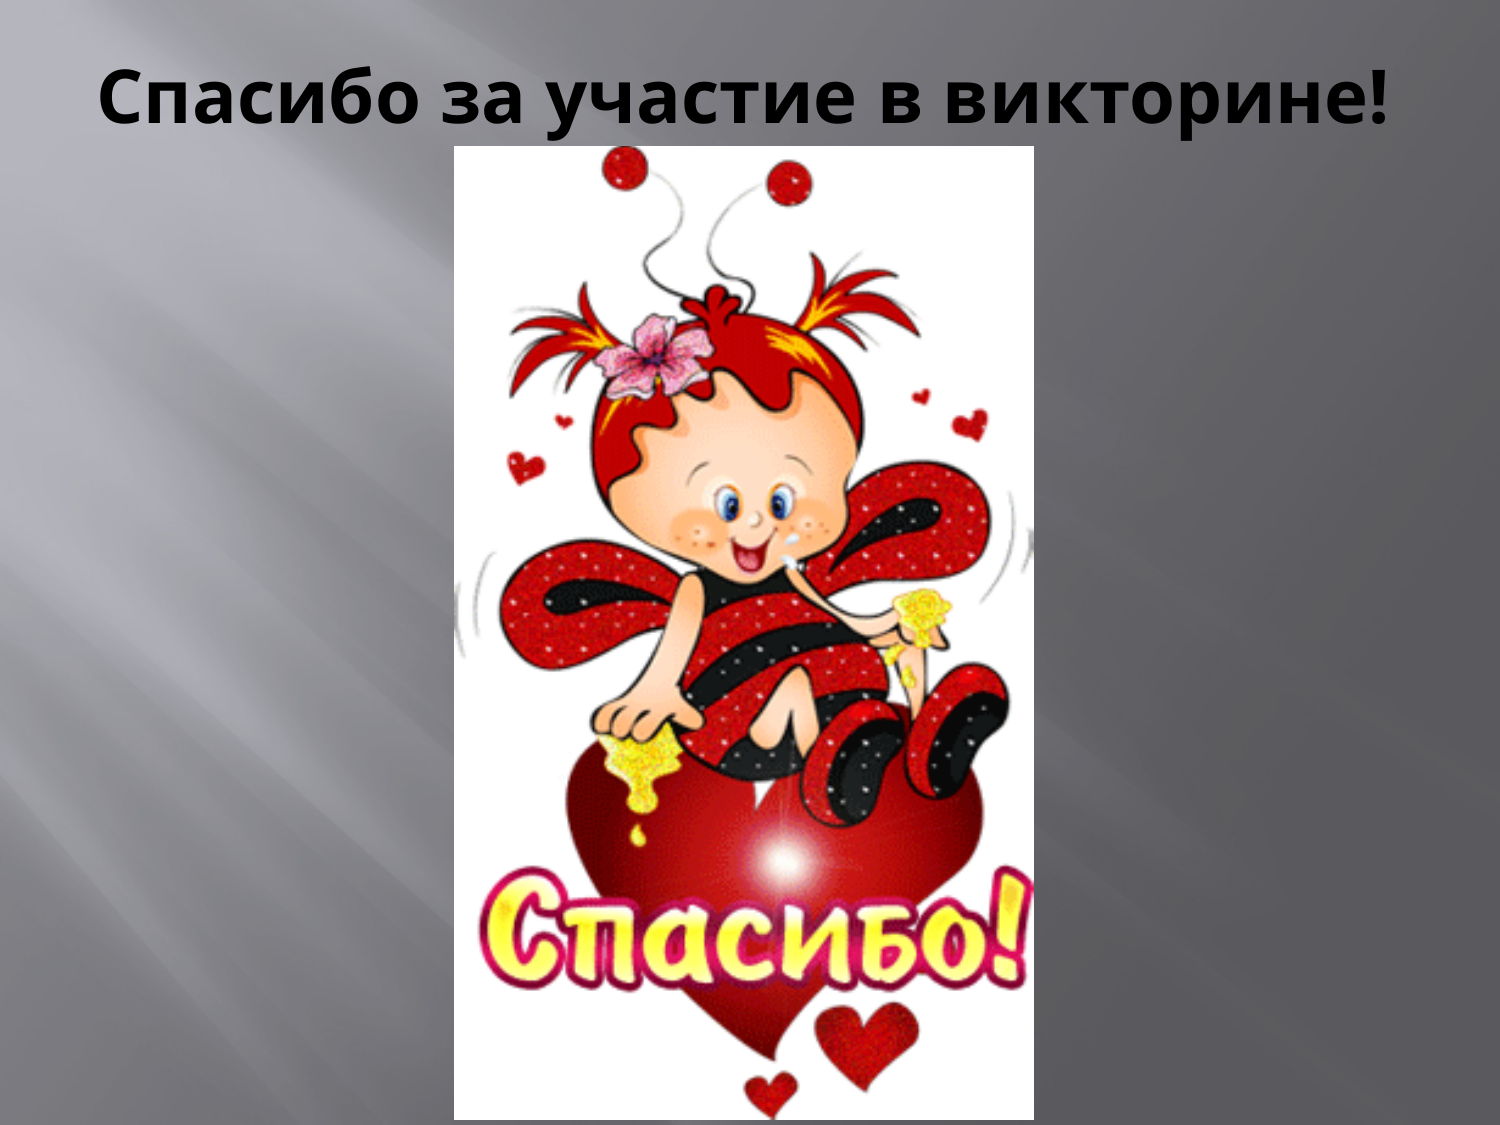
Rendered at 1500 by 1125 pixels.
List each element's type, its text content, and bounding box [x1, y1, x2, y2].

title Спасибо за участие в викторине! [69, 0, 1420, 188]
picture [454, 146, 1034, 1120]
